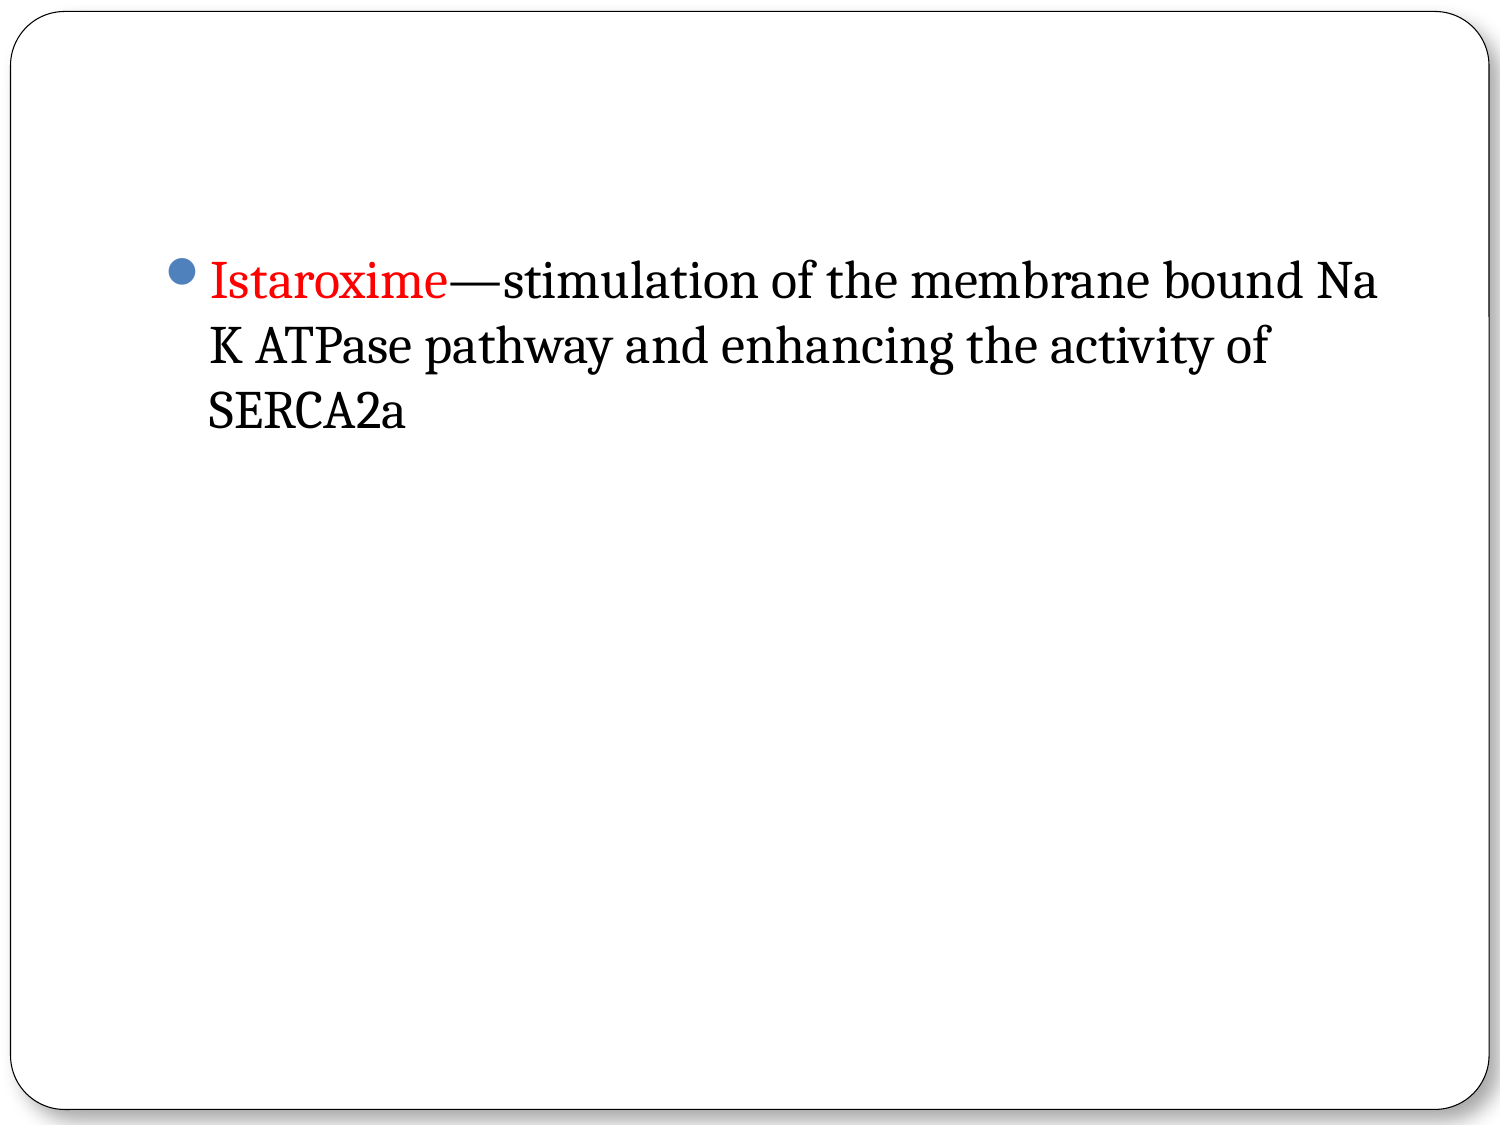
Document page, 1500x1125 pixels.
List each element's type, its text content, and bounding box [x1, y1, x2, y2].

list Istaroxime—stimulation of the membrane bound Na K ATPase pathway and enhancing the activity of SERCA2a [150, 237, 1425, 988]
